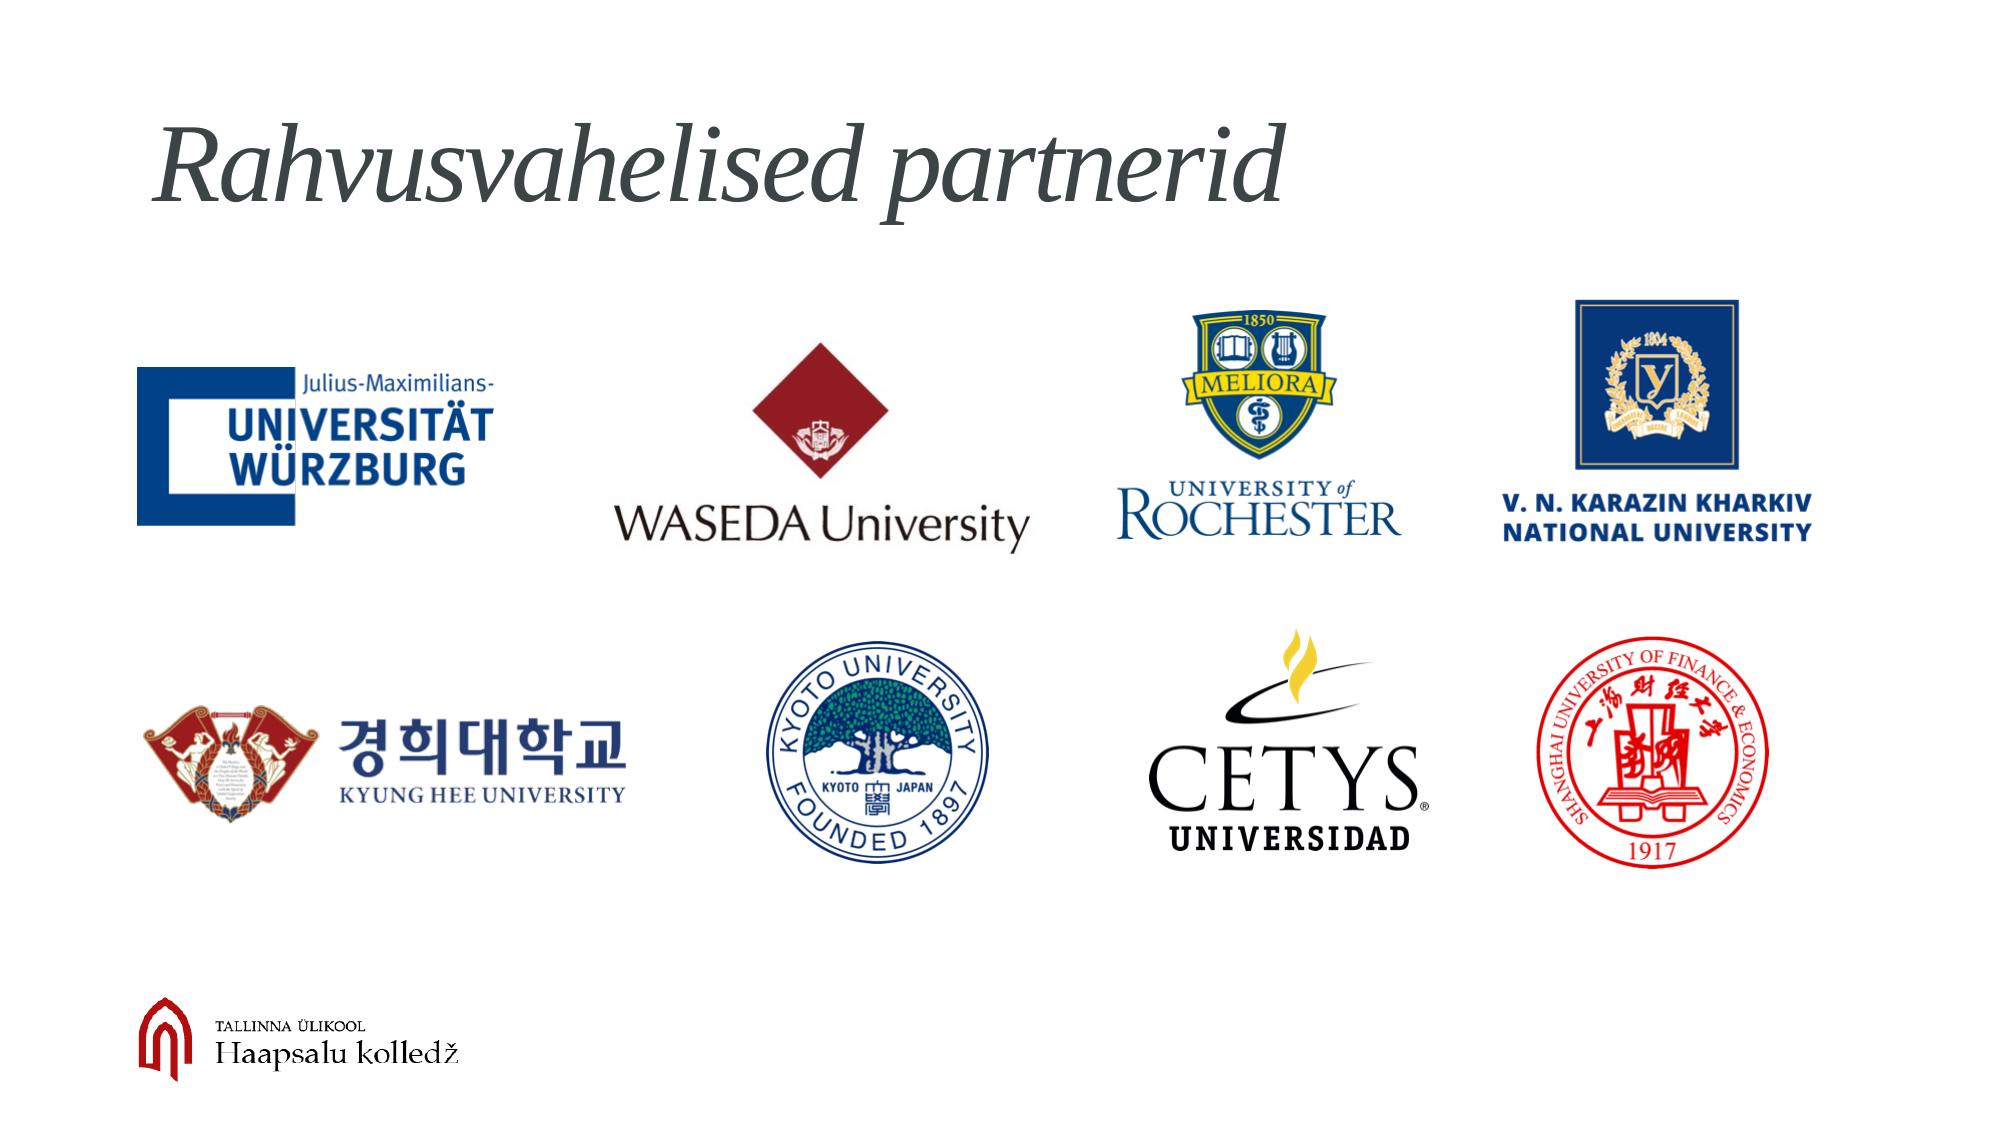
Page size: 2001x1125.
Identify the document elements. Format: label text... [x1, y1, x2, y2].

picture [137, 681, 632, 826]
picture [1117, 310, 1402, 540]
picture [1442, 287, 1863, 561]
picture [569, 291, 1077, 602]
title Rahvusvahelised partnerid [137, 59, 1863, 278]
picture [766, 641, 989, 864]
picture [1536, 636, 1769, 869]
picture [137, 367, 498, 526]
picture [1149, 628, 1429, 851]
picture [104, 963, 496, 1119]
